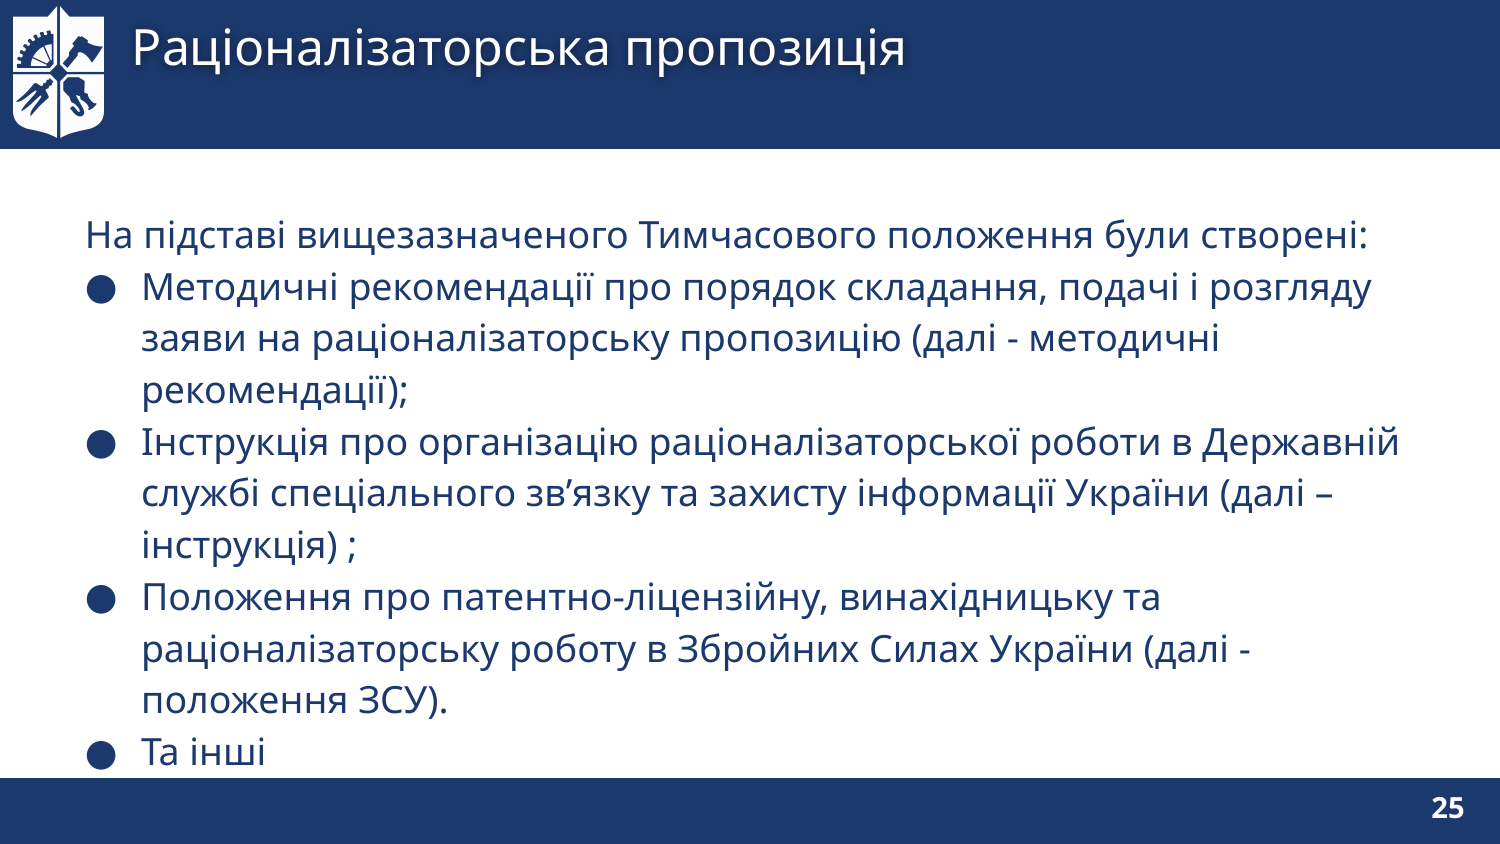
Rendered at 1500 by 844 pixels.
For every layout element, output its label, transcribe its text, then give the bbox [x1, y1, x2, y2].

picture [13, 6, 104, 138]
slide_number 25 [1389, 777, 1480, 842]
title Раціоналізаторська пропозиція [116, 0, 1449, 157]
list На підставі вищезазначеного Тимчасового положення були створені: Методичні рекомендації про порядок складання, подачі і розгляду заяви на раціоналізаторську пропозицію (далі - методичні рекомендації); Інструкція про організацію раціоналізаторської роботи в Державній службі спеціального зв’язку та захисту інформації України (далі – інструкція) ; Положення про патентно-ліцензійну, винахідницьку та раціоналізаторську роботу в Збройних Силах України (далі - положення ЗСУ). Та інші [51, 189, 1449, 750]
